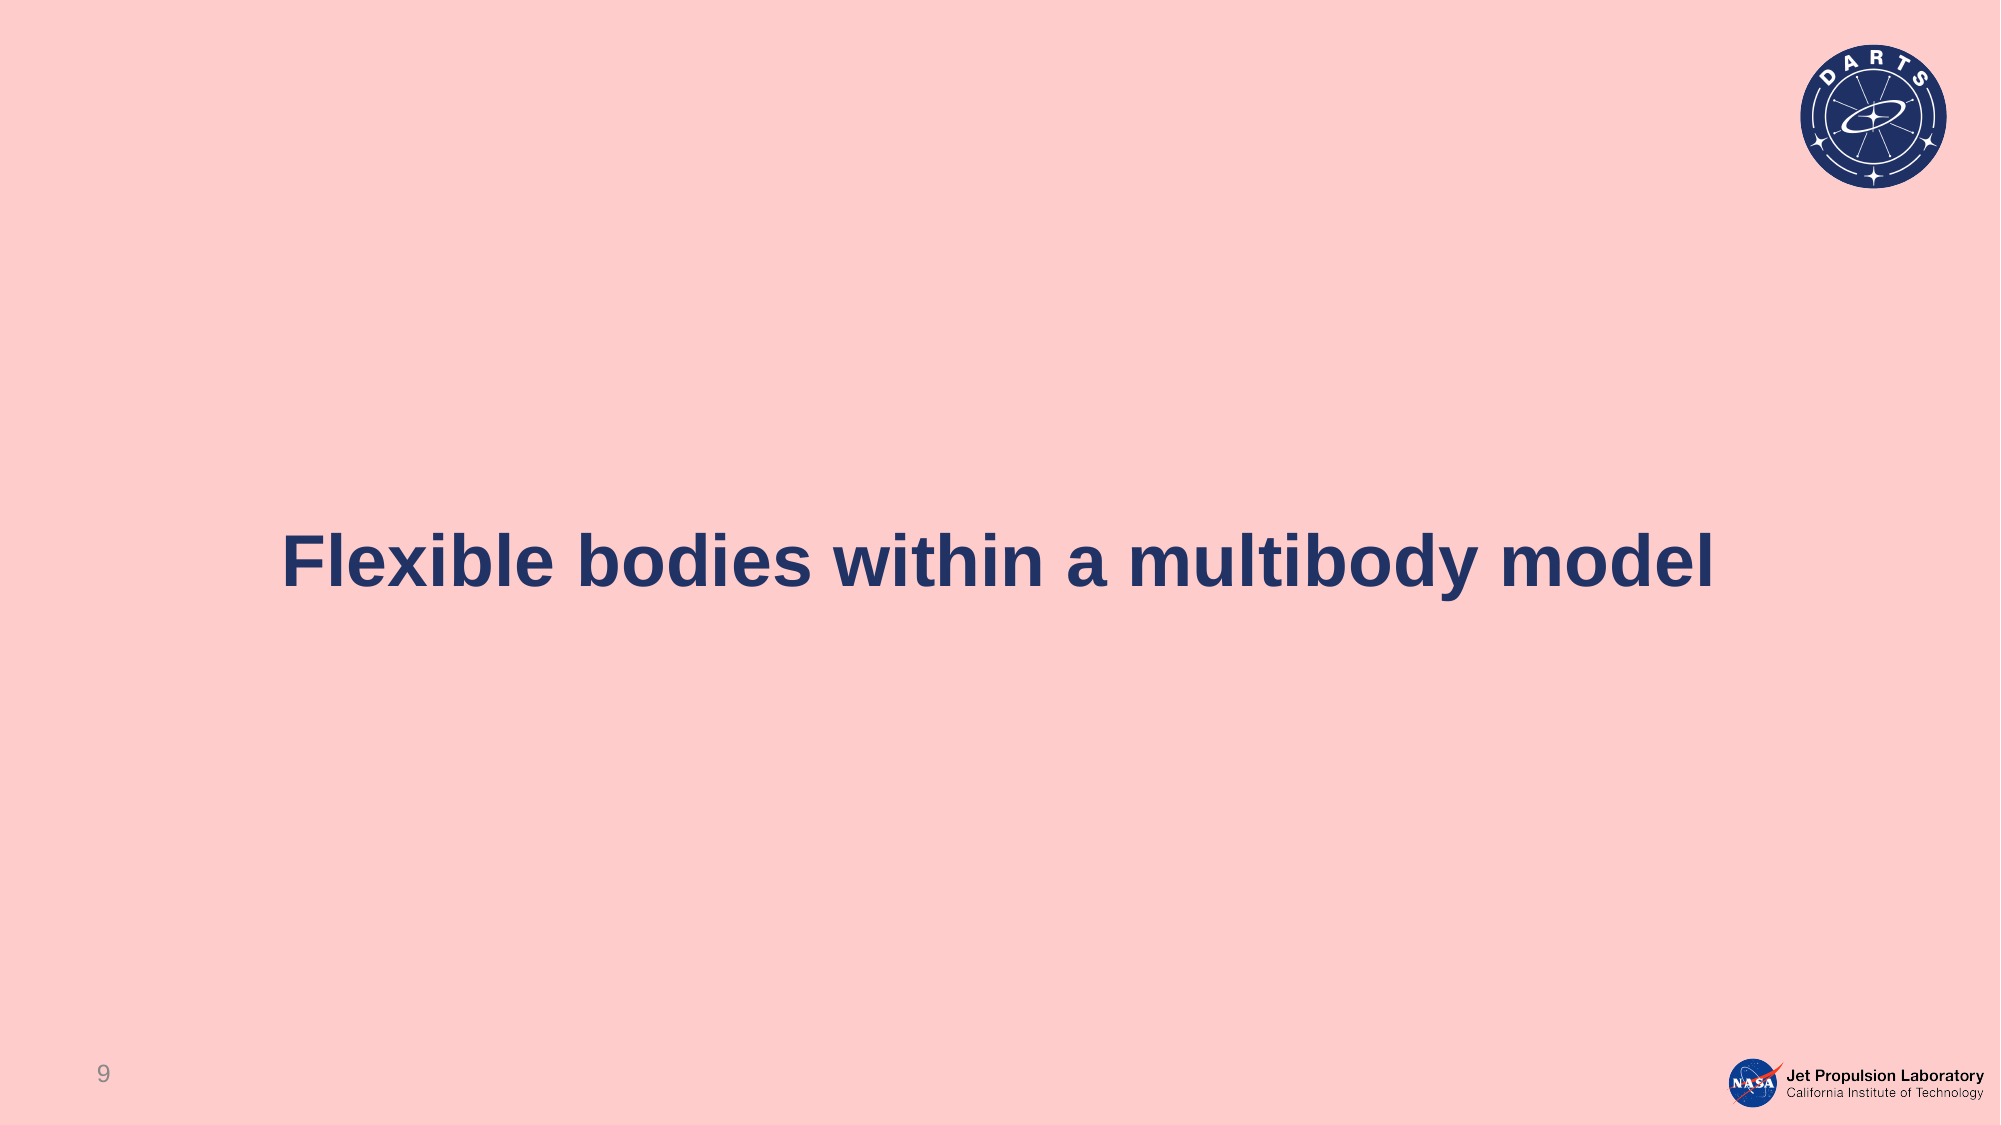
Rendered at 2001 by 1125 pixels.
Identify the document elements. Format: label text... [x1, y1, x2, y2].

slide_number 9 [81, 1042, 532, 1103]
title Flexible bodies within a multibody model [137, 490, 1863, 635]
picture [1710, 1042, 2000, 1124]
picture [1796, 41, 1951, 192]
